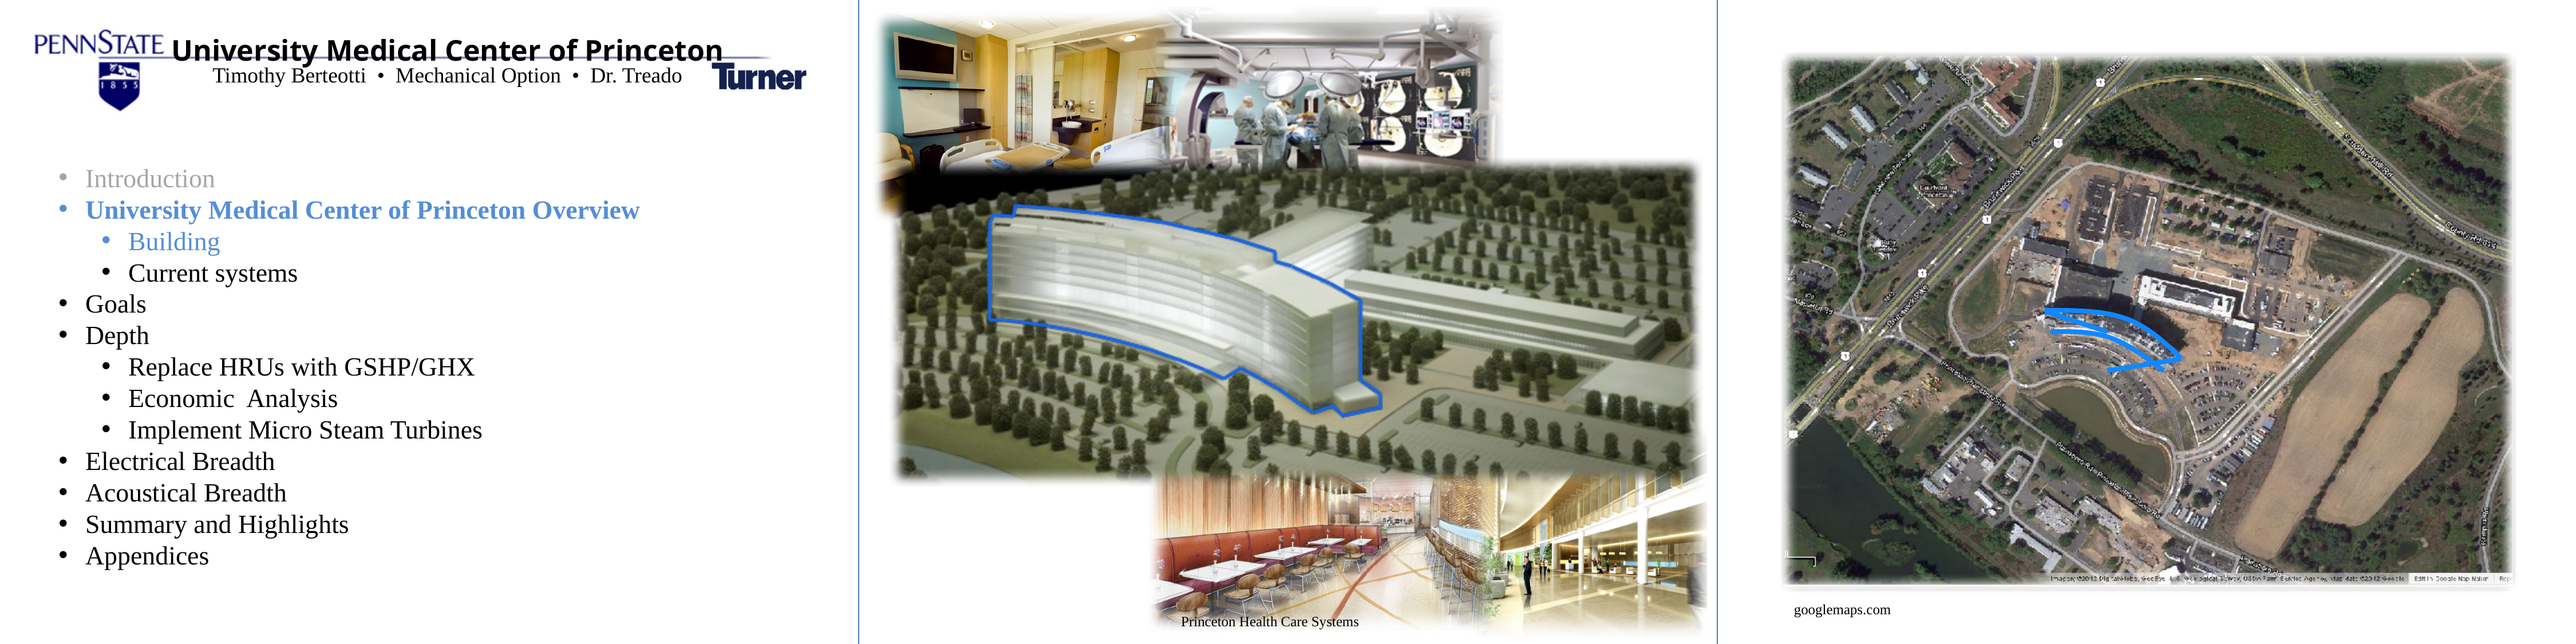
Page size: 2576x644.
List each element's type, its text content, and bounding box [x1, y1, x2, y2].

picture [25, 17, 809, 143]
picture [1784, 55, 2512, 589]
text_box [2044, 310, 2182, 372]
picture [872, 7, 1708, 637]
text_box Introduction University Medical Center of Princeton Overview Building Current systems Goals Depth Replace HRUs with GSHP/GHX Economic Analysis Implement Micro Steam Turbines Electrical Breadth Acoustical Breadth Summary and Highlights Appendices [50, 156, 809, 575]
text_box googlemaps.com [1785, 596, 1900, 622]
